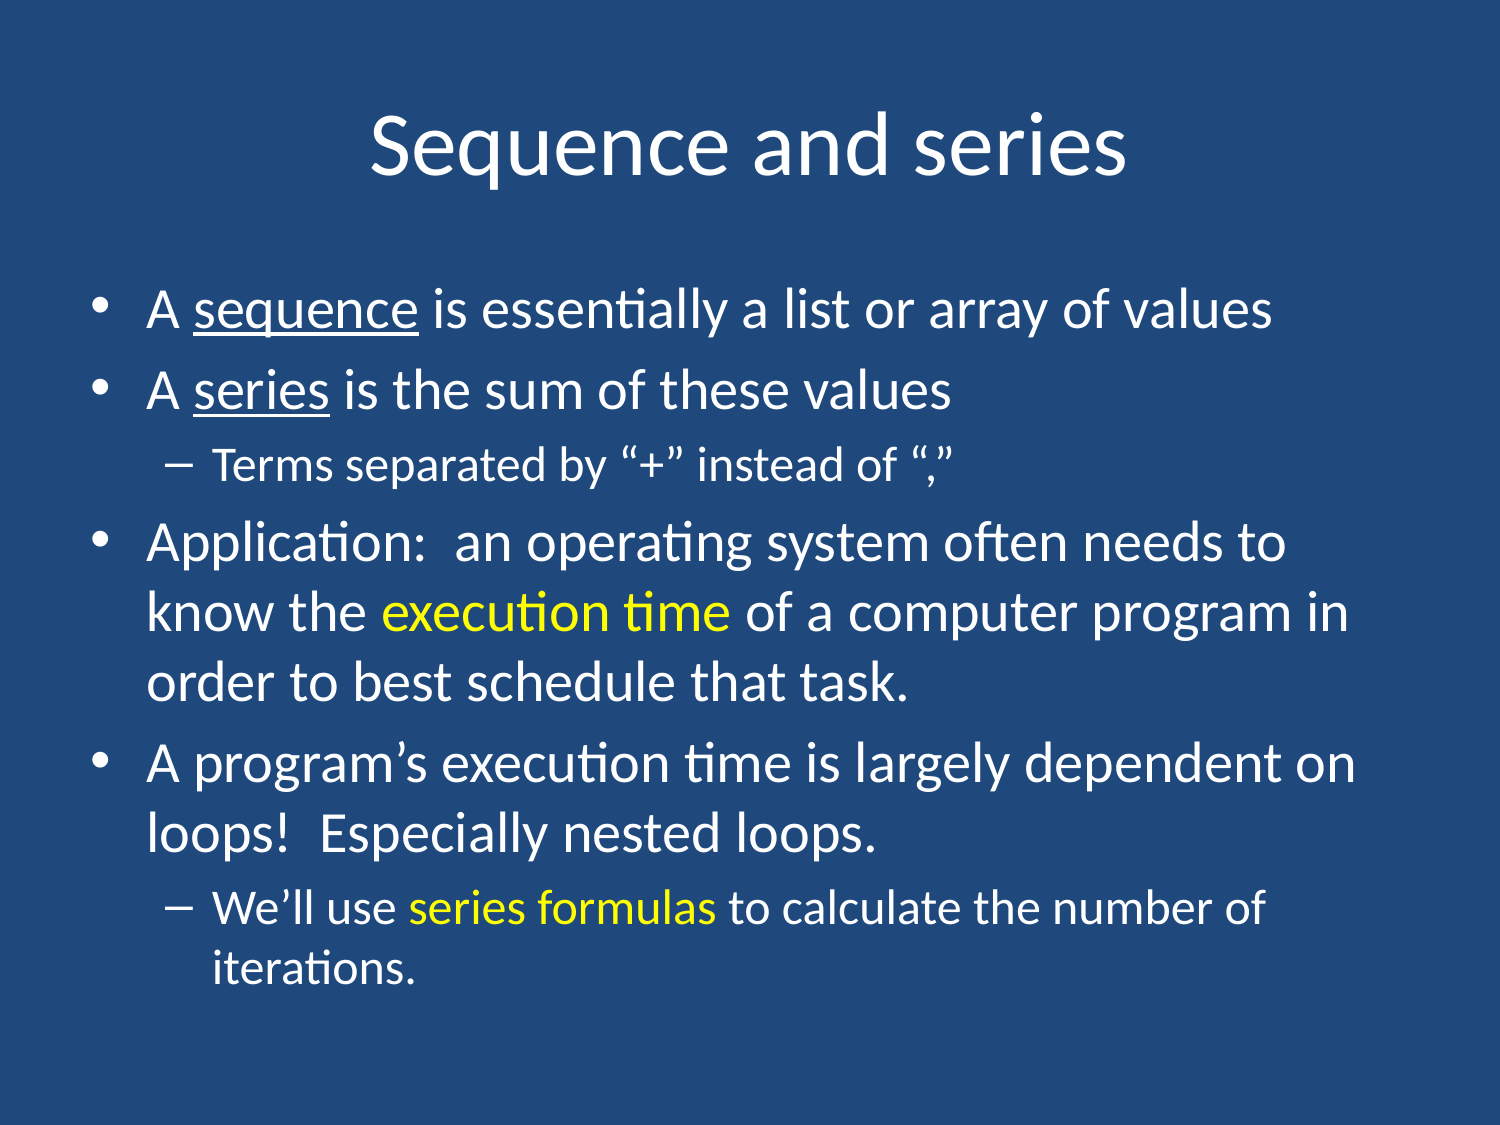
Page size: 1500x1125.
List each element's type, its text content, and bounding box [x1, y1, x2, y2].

title Sequence and series [75, 45, 1425, 233]
list A sequence is essentially a list or array of values A series is the sum of these values Terms separated by “+” instead of “,” Application: an operating system often needs to know the execution time of a computer program in order to best schedule that task. A program’s execution time is largely dependent on loops! Especially nested loops. We’ll use series formulas to calculate the number of iterations. [75, 262, 1425, 1005]
